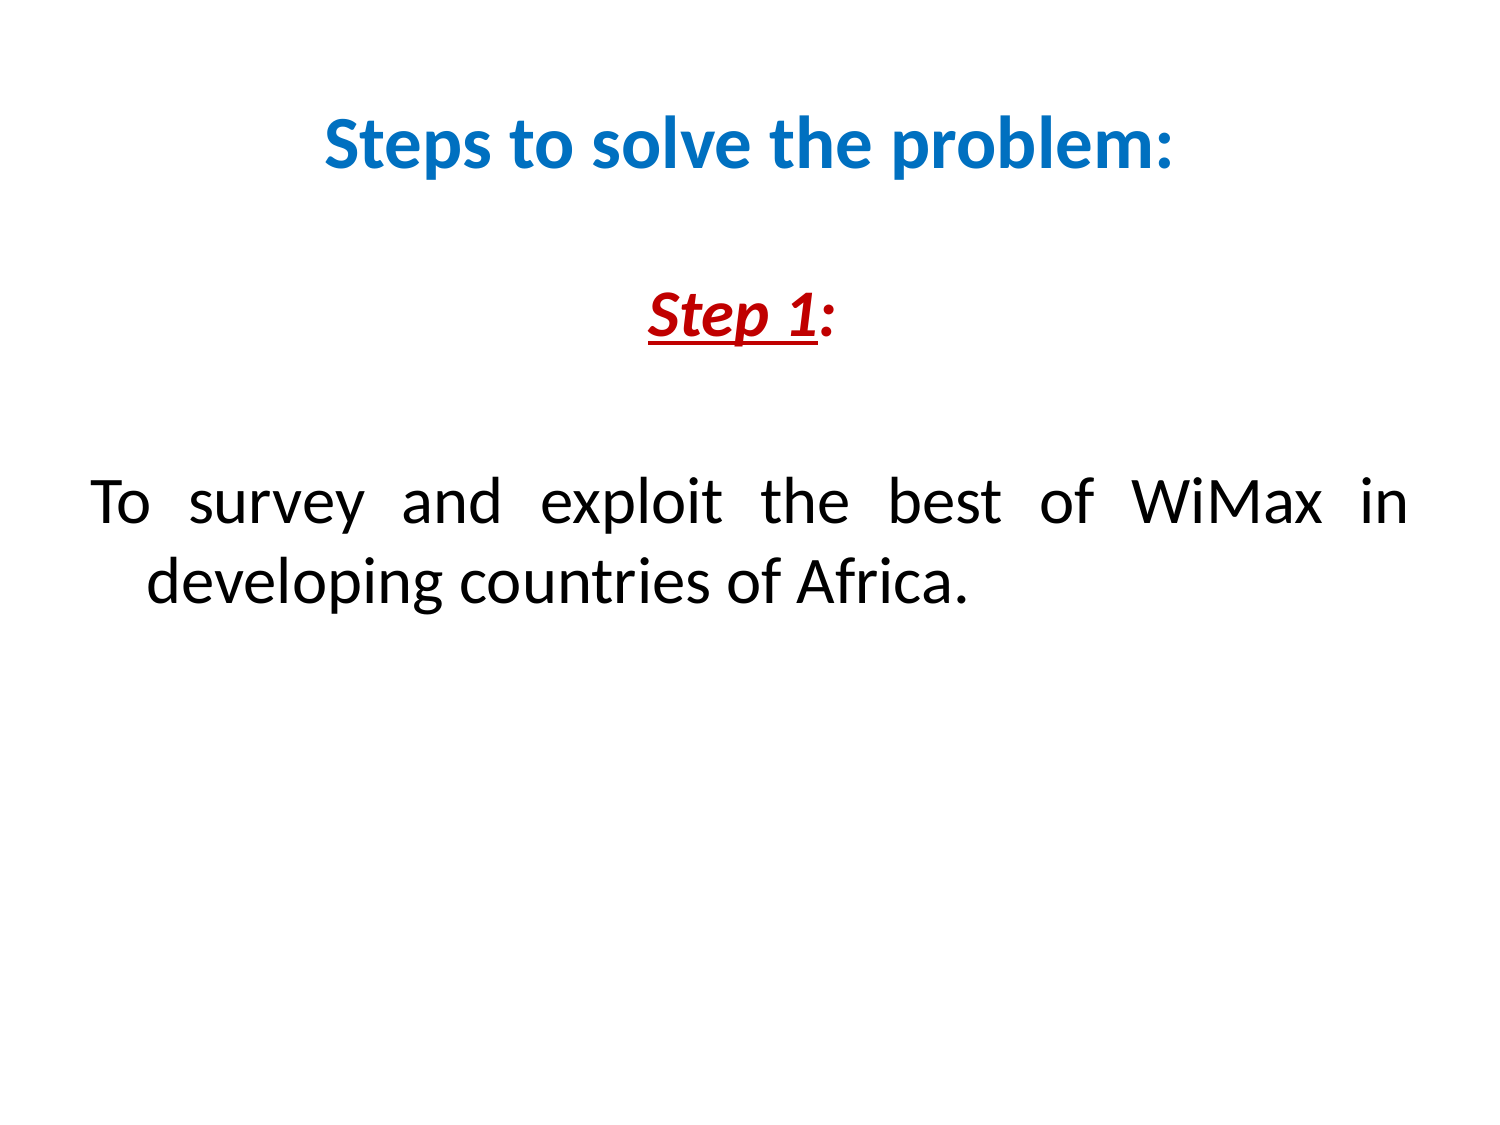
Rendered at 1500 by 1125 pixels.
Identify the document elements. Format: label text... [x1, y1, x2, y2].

title Steps to solve the problem: [75, 45, 1425, 233]
list Step 1: To survey and exploit the best of WiMax in developing countries of Africa. [75, 262, 1425, 1005]
